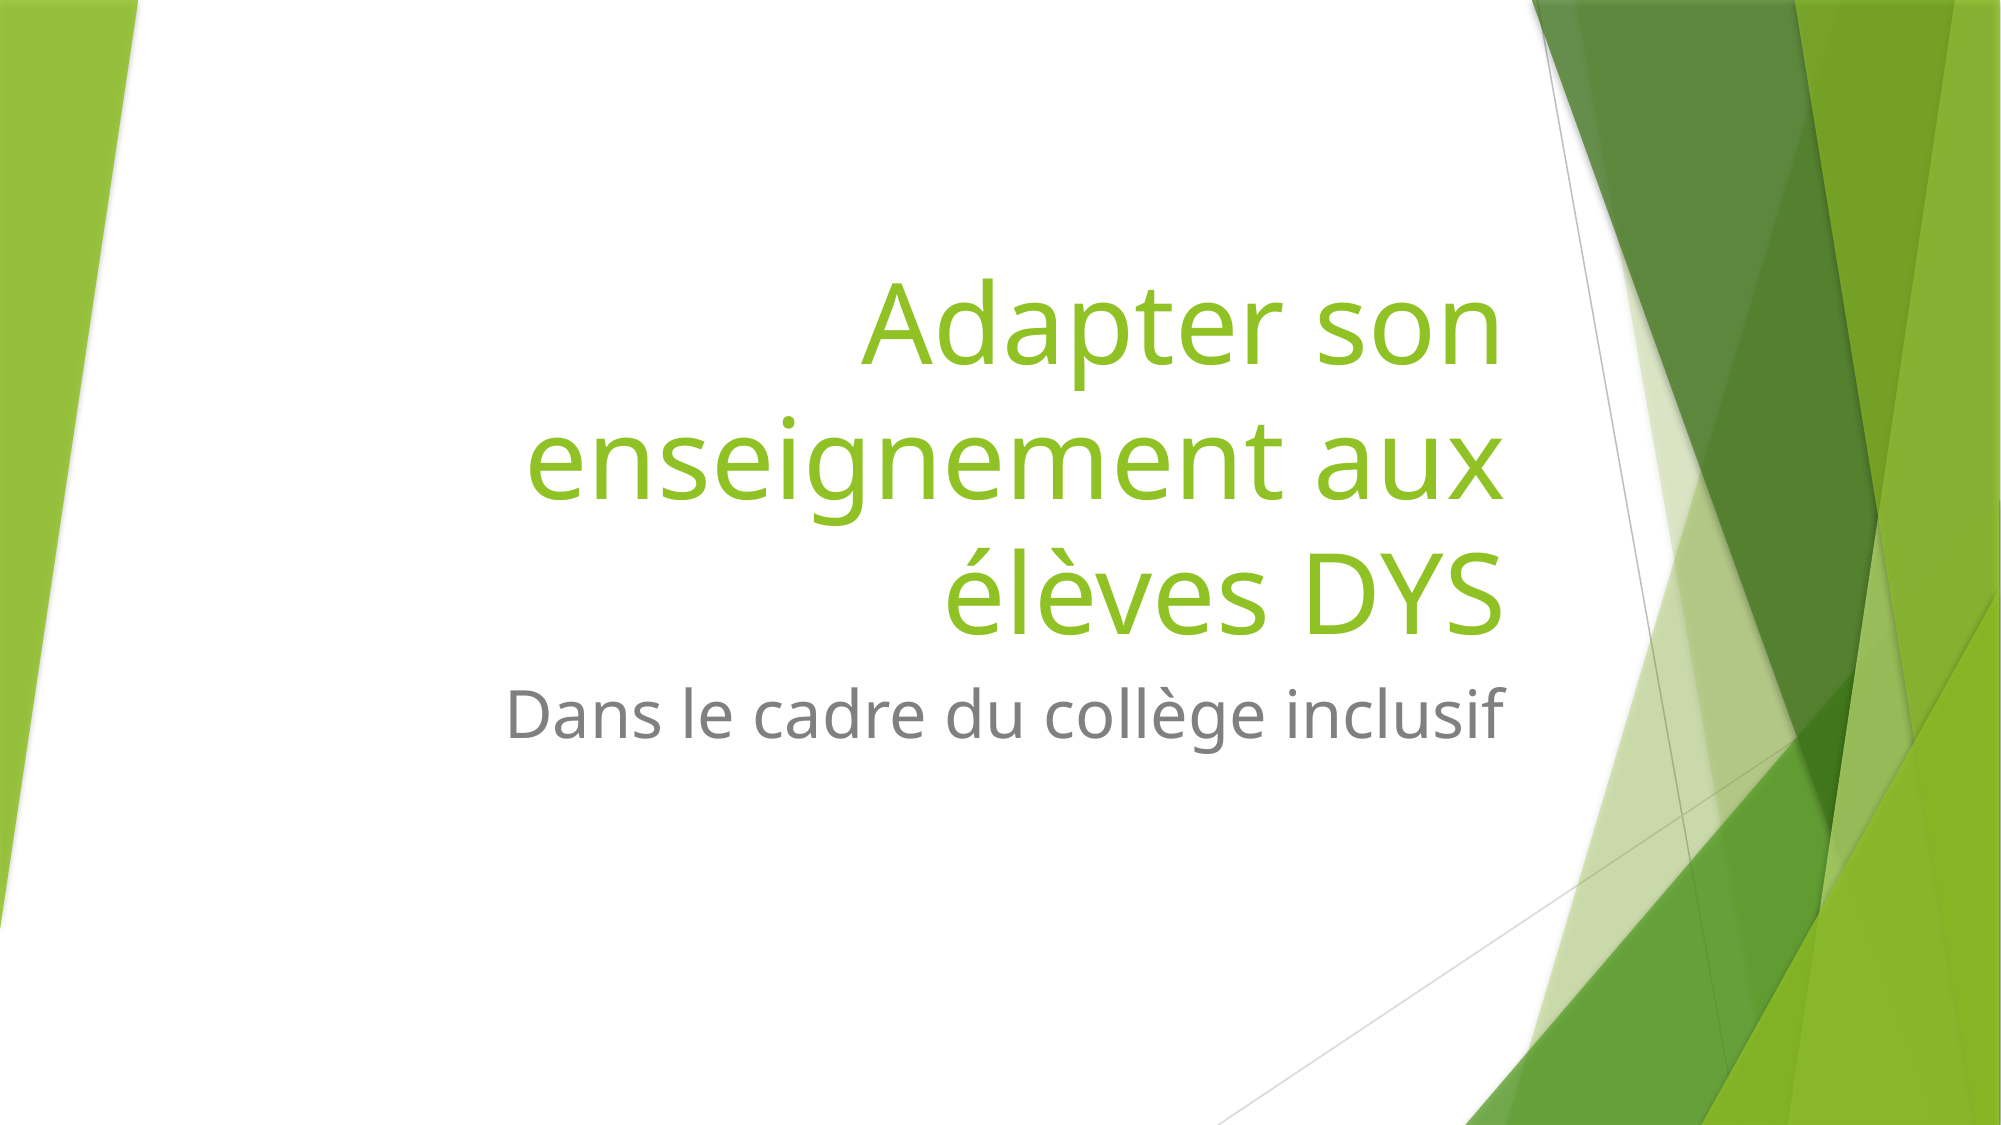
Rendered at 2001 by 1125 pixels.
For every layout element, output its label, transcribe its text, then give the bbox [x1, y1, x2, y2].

title Adapter son enseignement aux élèves DYS [247, 201, 1522, 664]
subtitle Dans le cadre du collège inclusif [247, 664, 1522, 845]
